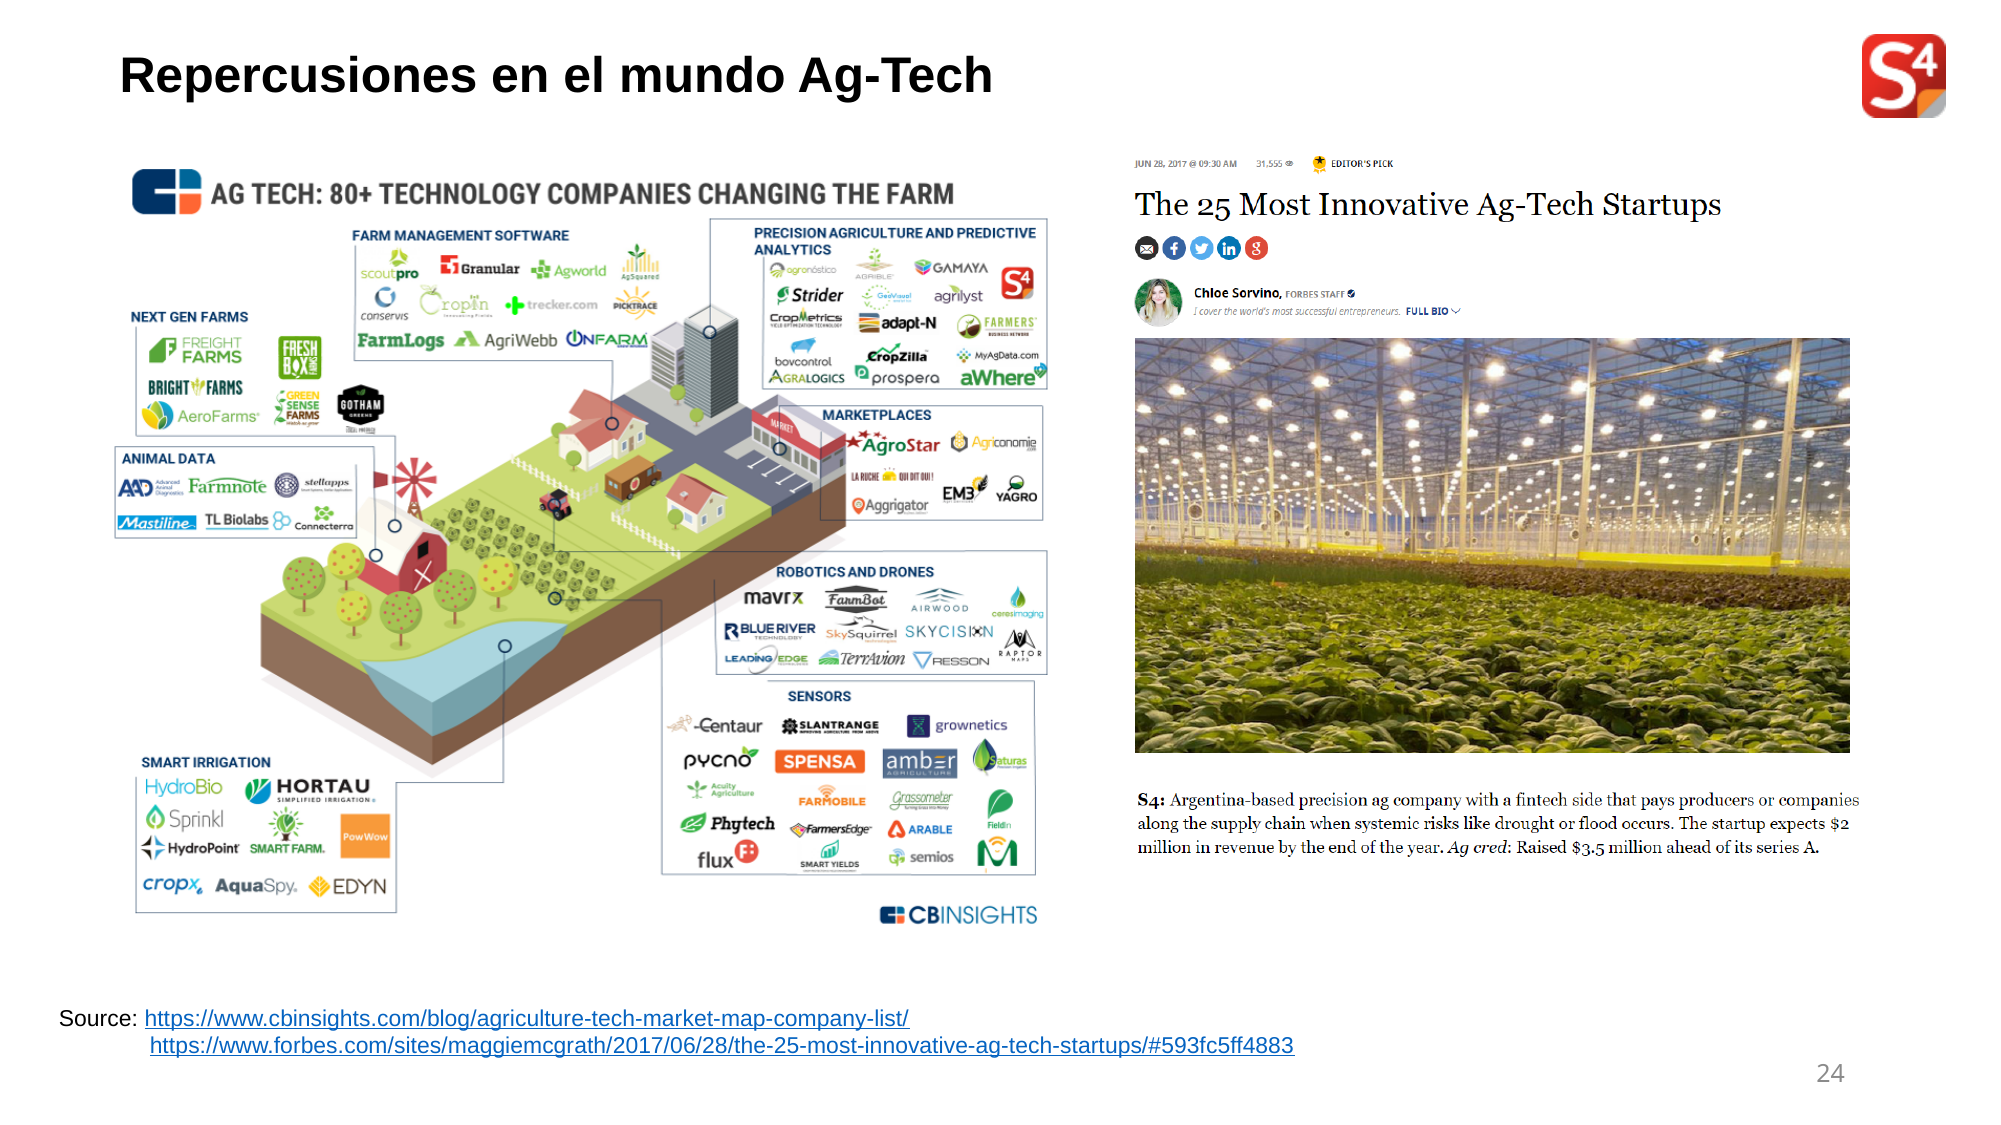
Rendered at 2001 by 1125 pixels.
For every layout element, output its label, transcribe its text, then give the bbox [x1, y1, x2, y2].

picture [1130, 149, 1857, 760]
picture [102, 145, 1058, 928]
picture [1130, 784, 1875, 863]
picture [1862, 34, 1946, 118]
title Repercusiones en el mundo Ag-Tech [104, 29, 1859, 123]
text_box Source: https://www.cbinsights.com/blog/agriculture-tech-market-map-company-list/ https://www.forbes.com/sites/maggiemcgrath/2017/06/28/the-25-most-innovative-ag-tech-startups/#593fc5ff4883 [44, 996, 1310, 1094]
